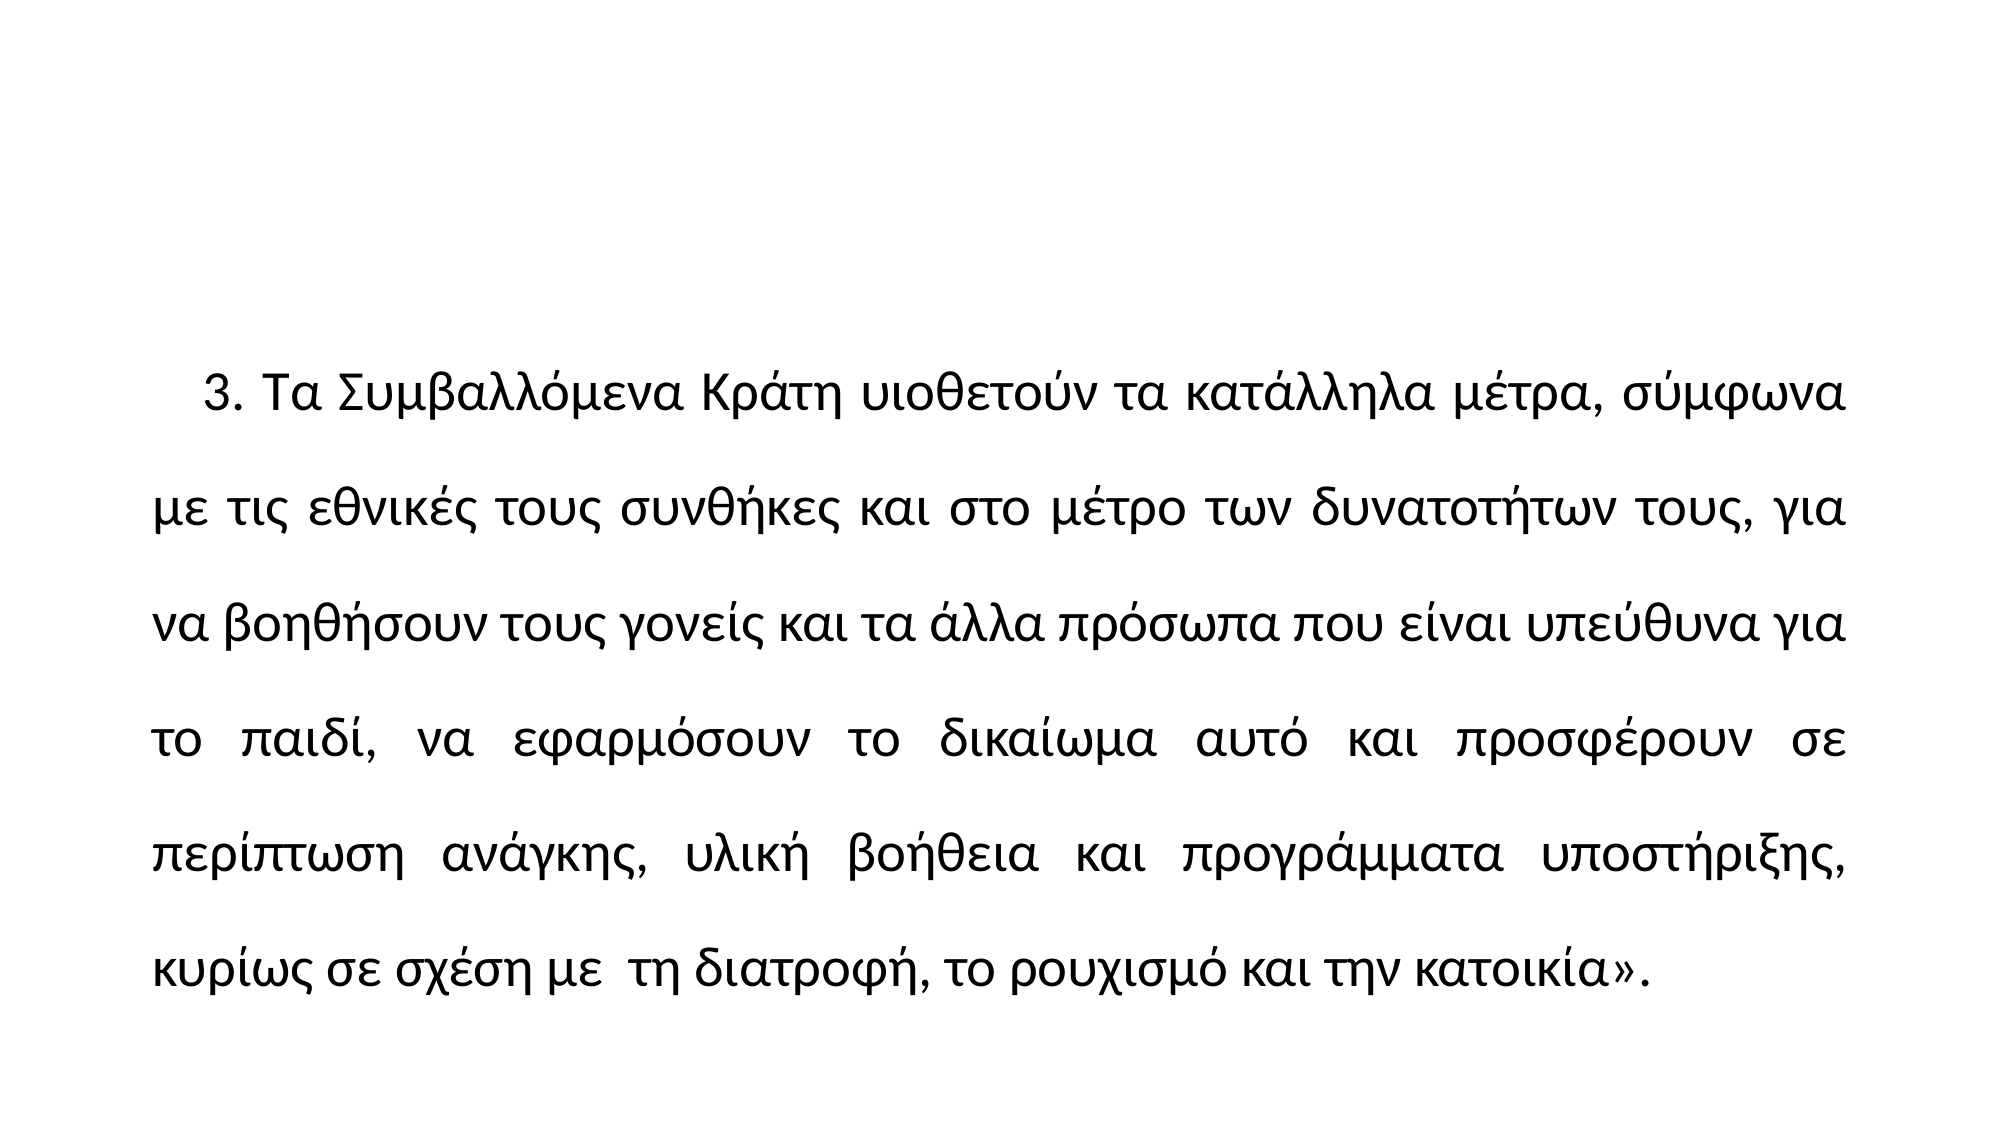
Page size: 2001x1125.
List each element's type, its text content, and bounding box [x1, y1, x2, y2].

list 3. Τα Συμβαλλόμενα Κράτη υιοθετούν τα κατάλληλα μέτρα, σύμφωνα με τις εθνικές τους συνθήκες και στο μέτρο των δυνατοτήτων τους, για να βοηθήσουν τους γονείς και τα άλλα πρόσωπα που είναι υπεύθυνα για το παιδί, να εφαρμόσουν το δικαίωμα αυτό και προσφέρουν σε περίπτωση ανάγκης, υλική βοήθεια και προγράμματα υποστήριξης, κυρίως σε σχέση με τη διατροφή, το ρουχισμό και την κατοικία». [137, 299, 1863, 1014]
